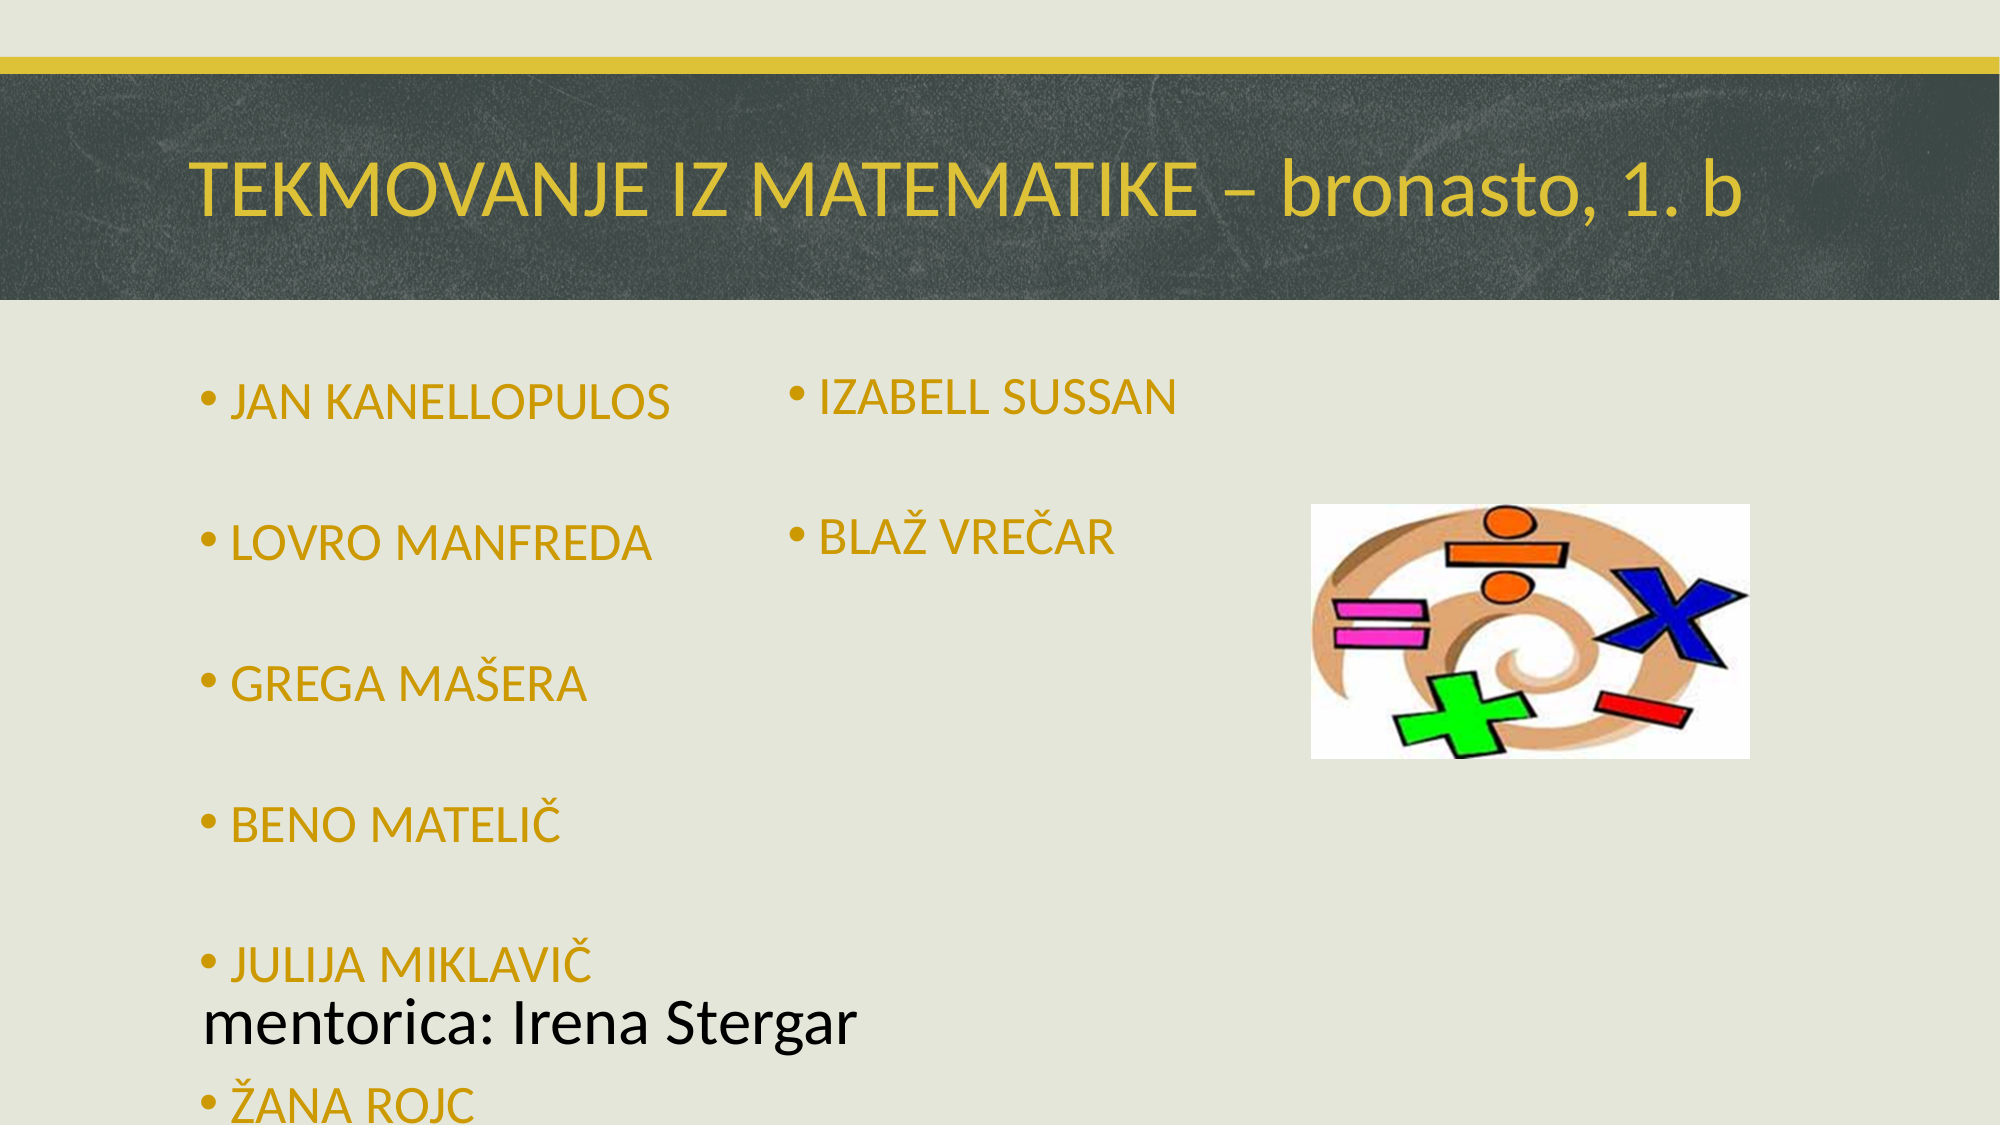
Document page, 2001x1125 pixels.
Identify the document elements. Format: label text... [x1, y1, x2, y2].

text_box JAN KANELLOPULOS LOVRO MANFREDA GREGA MAŠERA BENO MATELIČ JULIJA MIKLAVIČ ŽANA ROJC ELA SKOK [184, 358, 689, 1125]
title TEKMOVANJE IZ MATEMATIKE – bronasto, 1. b [173, 76, 1790, 300]
picture [1311, 504, 1750, 759]
picture [0, 74, 2000, 300]
text_box mentorica: Irena Stergar [689, 970, 875, 1065]
text_box IZABELL SUSSAN BLAŽ VREČAR [772, 352, 1271, 574]
